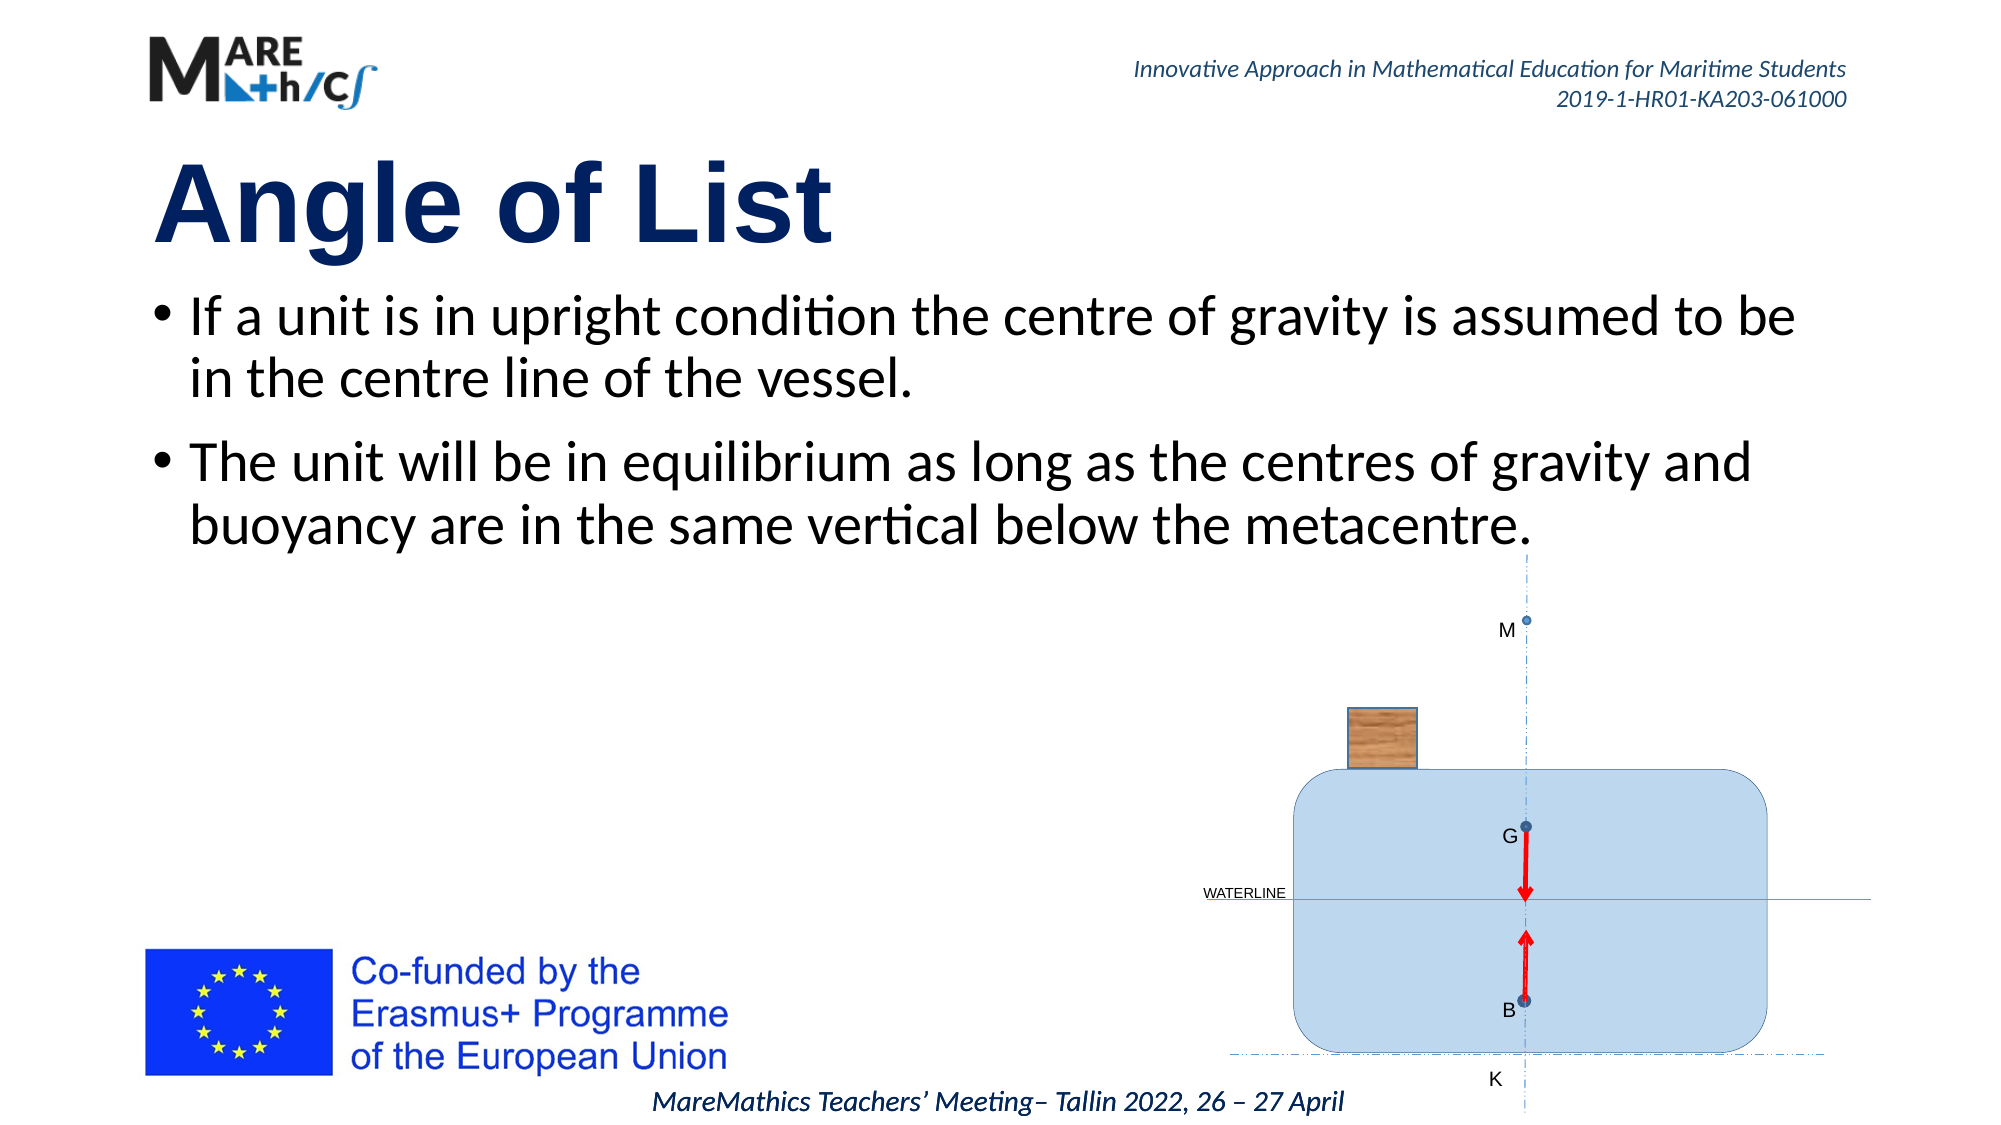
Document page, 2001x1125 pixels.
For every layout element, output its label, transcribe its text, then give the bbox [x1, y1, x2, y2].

picture [149, 36, 378, 110]
picture [137, 930, 783, 1100]
title Angle of List [137, 137, 1863, 278]
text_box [1070, 554, 1971, 1125]
list If a unit is in upright condition the centre of gravity is assumed to be in the centre line of the vessel. The unit will be in equilibrium as long as the centres of gravity and buoyancy are in the same vertical below the metacentre. [137, 278, 1863, 925]
